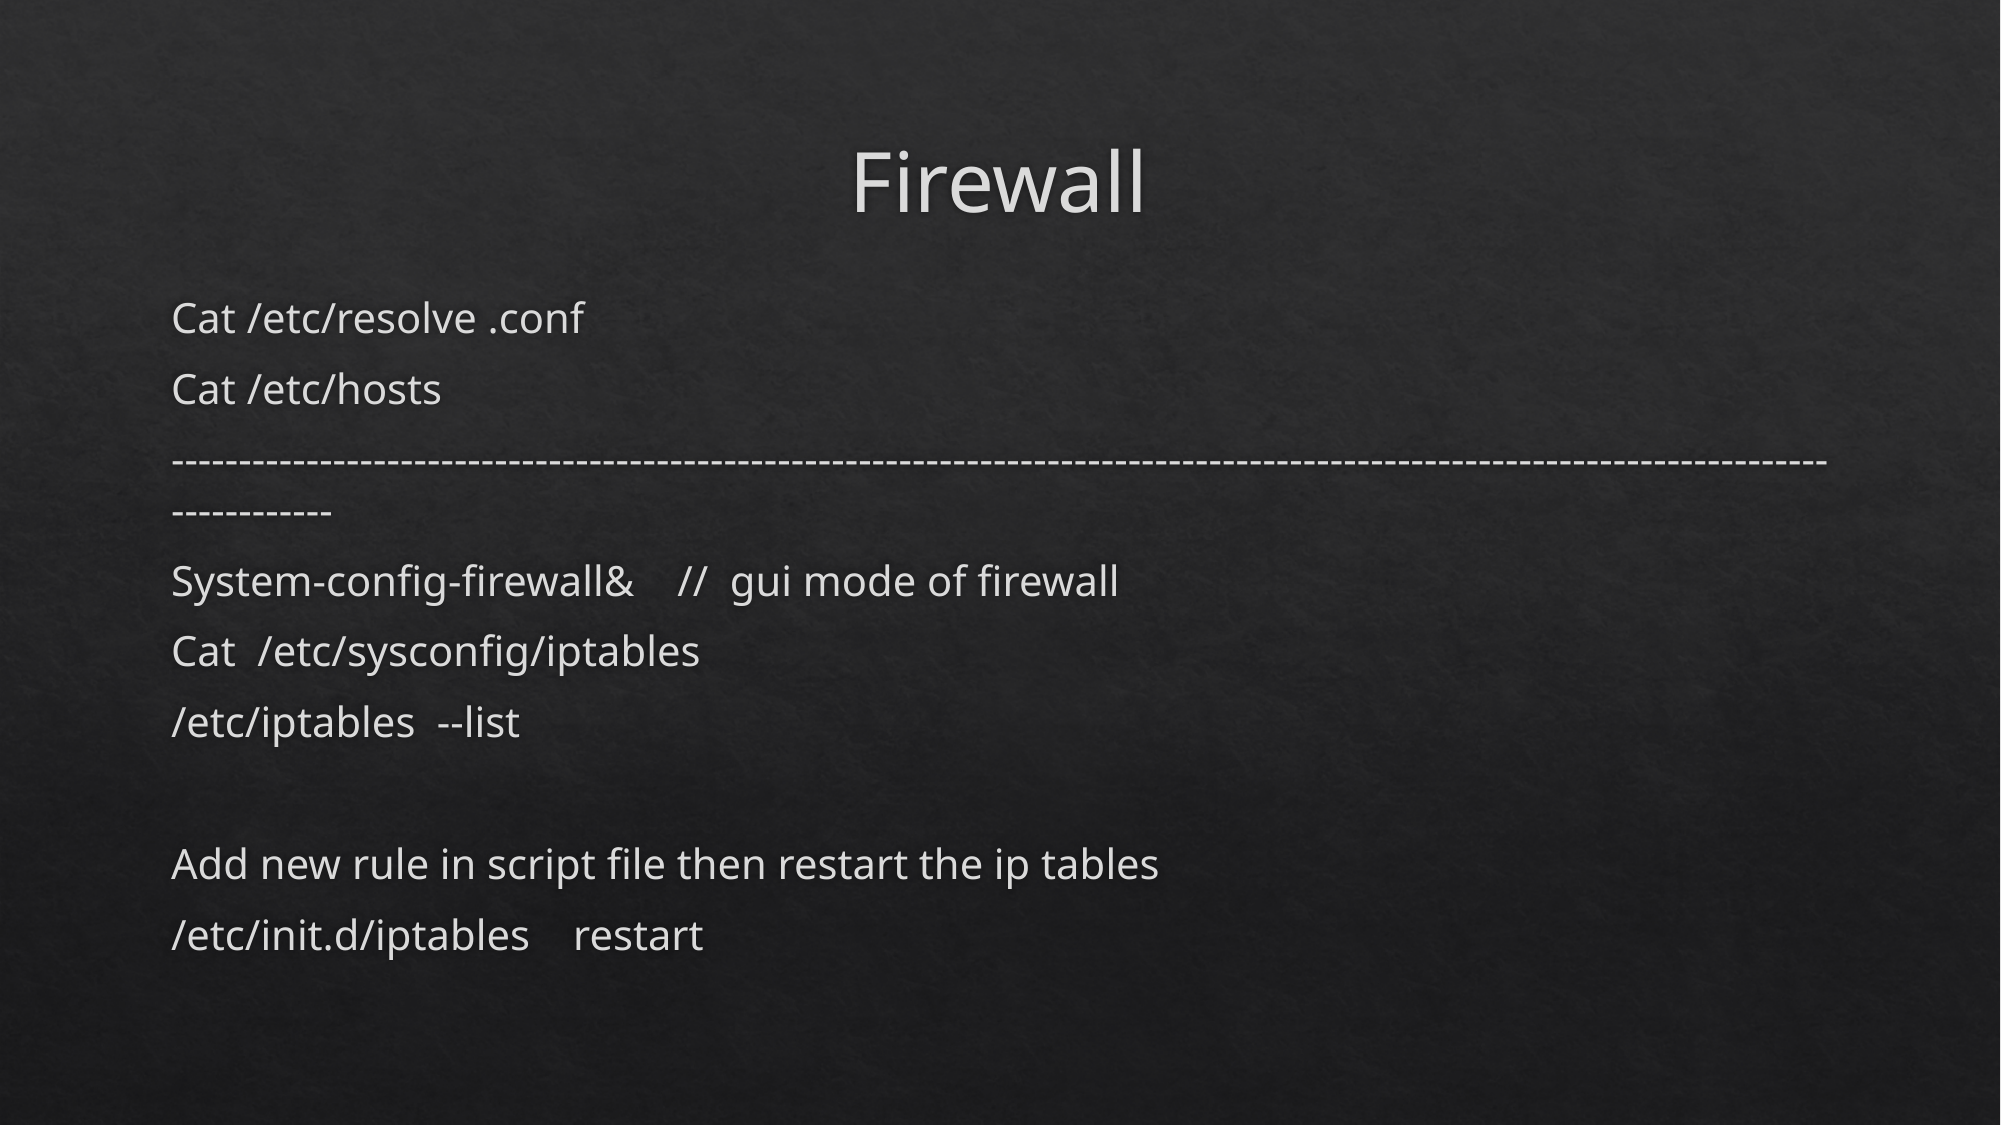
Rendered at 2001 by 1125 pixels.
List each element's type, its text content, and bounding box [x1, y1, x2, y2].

title Firewall [149, 99, 1849, 260]
list Cat /etc/resolve .conf Cat /etc/hosts --------------------------------------------------------------------------------------------------------------------------------------- System-config-firewall& // gui mode of firewall Cat /etc/sysconfig/iptables /etc/iptables --list Add new rule in script file then restart the ip tables /etc/init.d/iptables restart [149, 284, 1849, 950]
